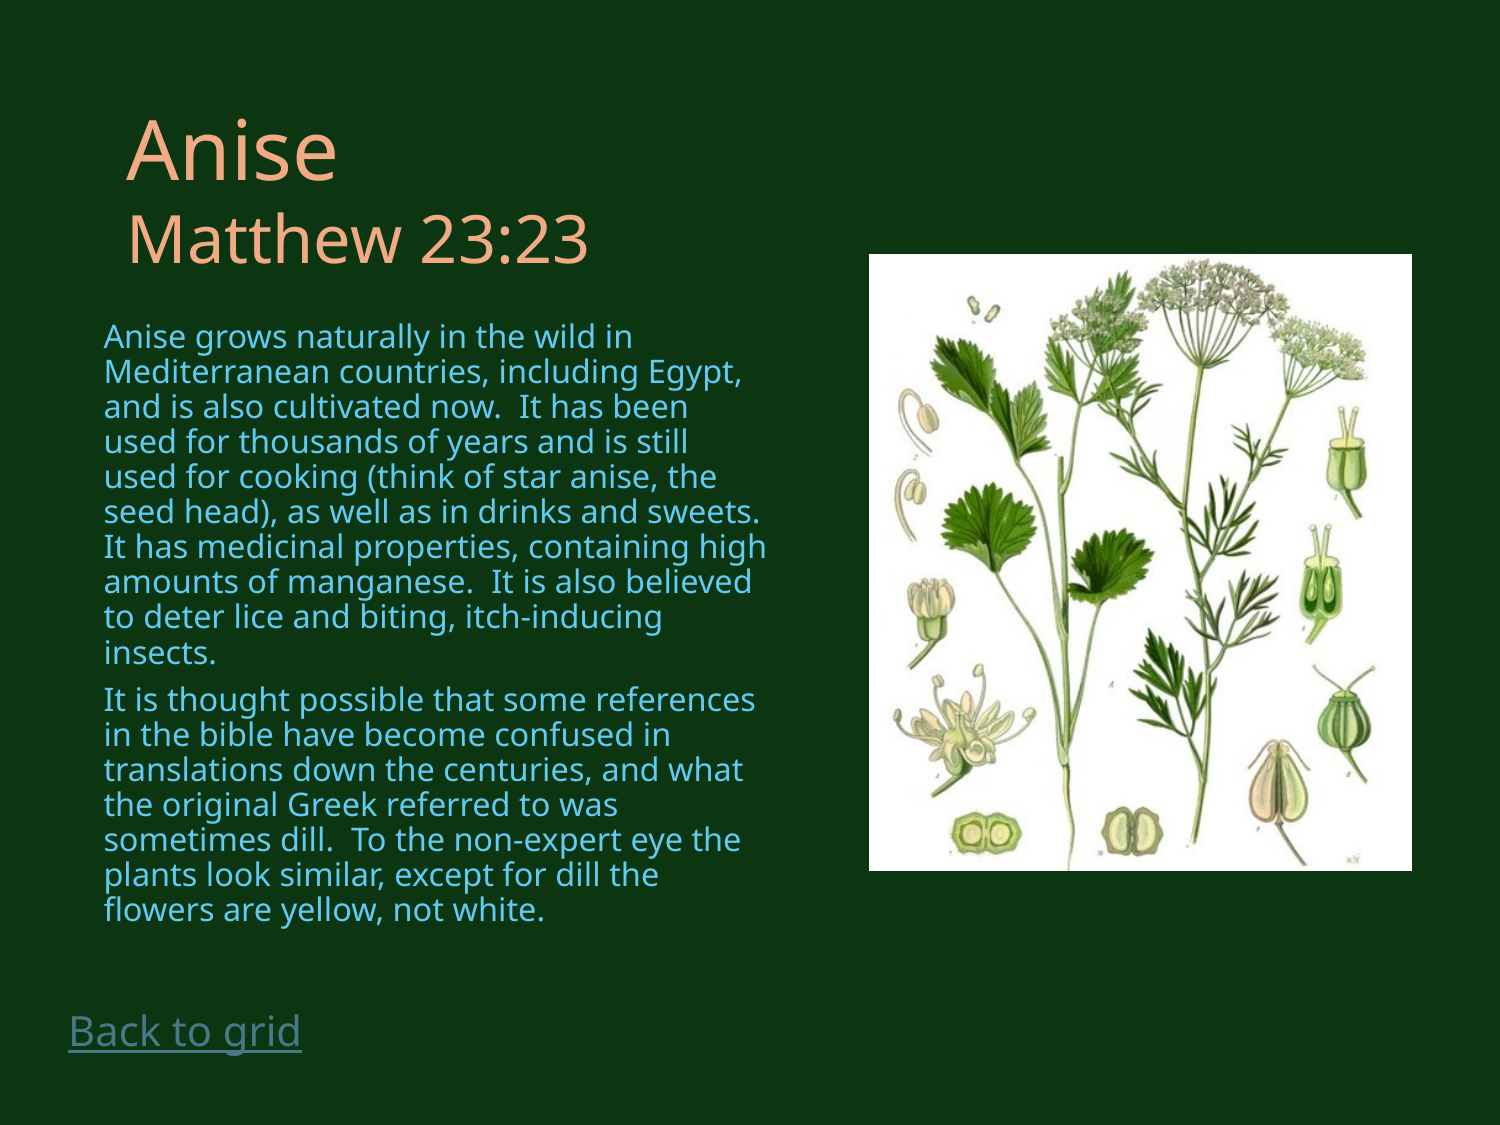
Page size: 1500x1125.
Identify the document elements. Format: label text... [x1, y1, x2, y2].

picture [868, 253, 1412, 871]
list Anise grows naturally in the wild in Mediterranean countries, including Egypt, and is also cultivated now. It has been used for thousands of years and is still used for cooking (think of star anise, the seed head), as well as in drinks and sweets. It has medicinal properties, containing high amounts of manganese. It is also believed to deter lice and biting, itch-inducing insects. It is thought possible that some references in the bible have become confused in translations down the centuries, and what the original Greek referred to was sometimes dill. To the non-expert eye the plants look similar, except for dill the flowers are yellow, not white. [88, 312, 786, 951]
text_box Anise Matthew 23:23 [112, 90, 1247, 285]
title Back to grid [53, 987, 370, 1075]
